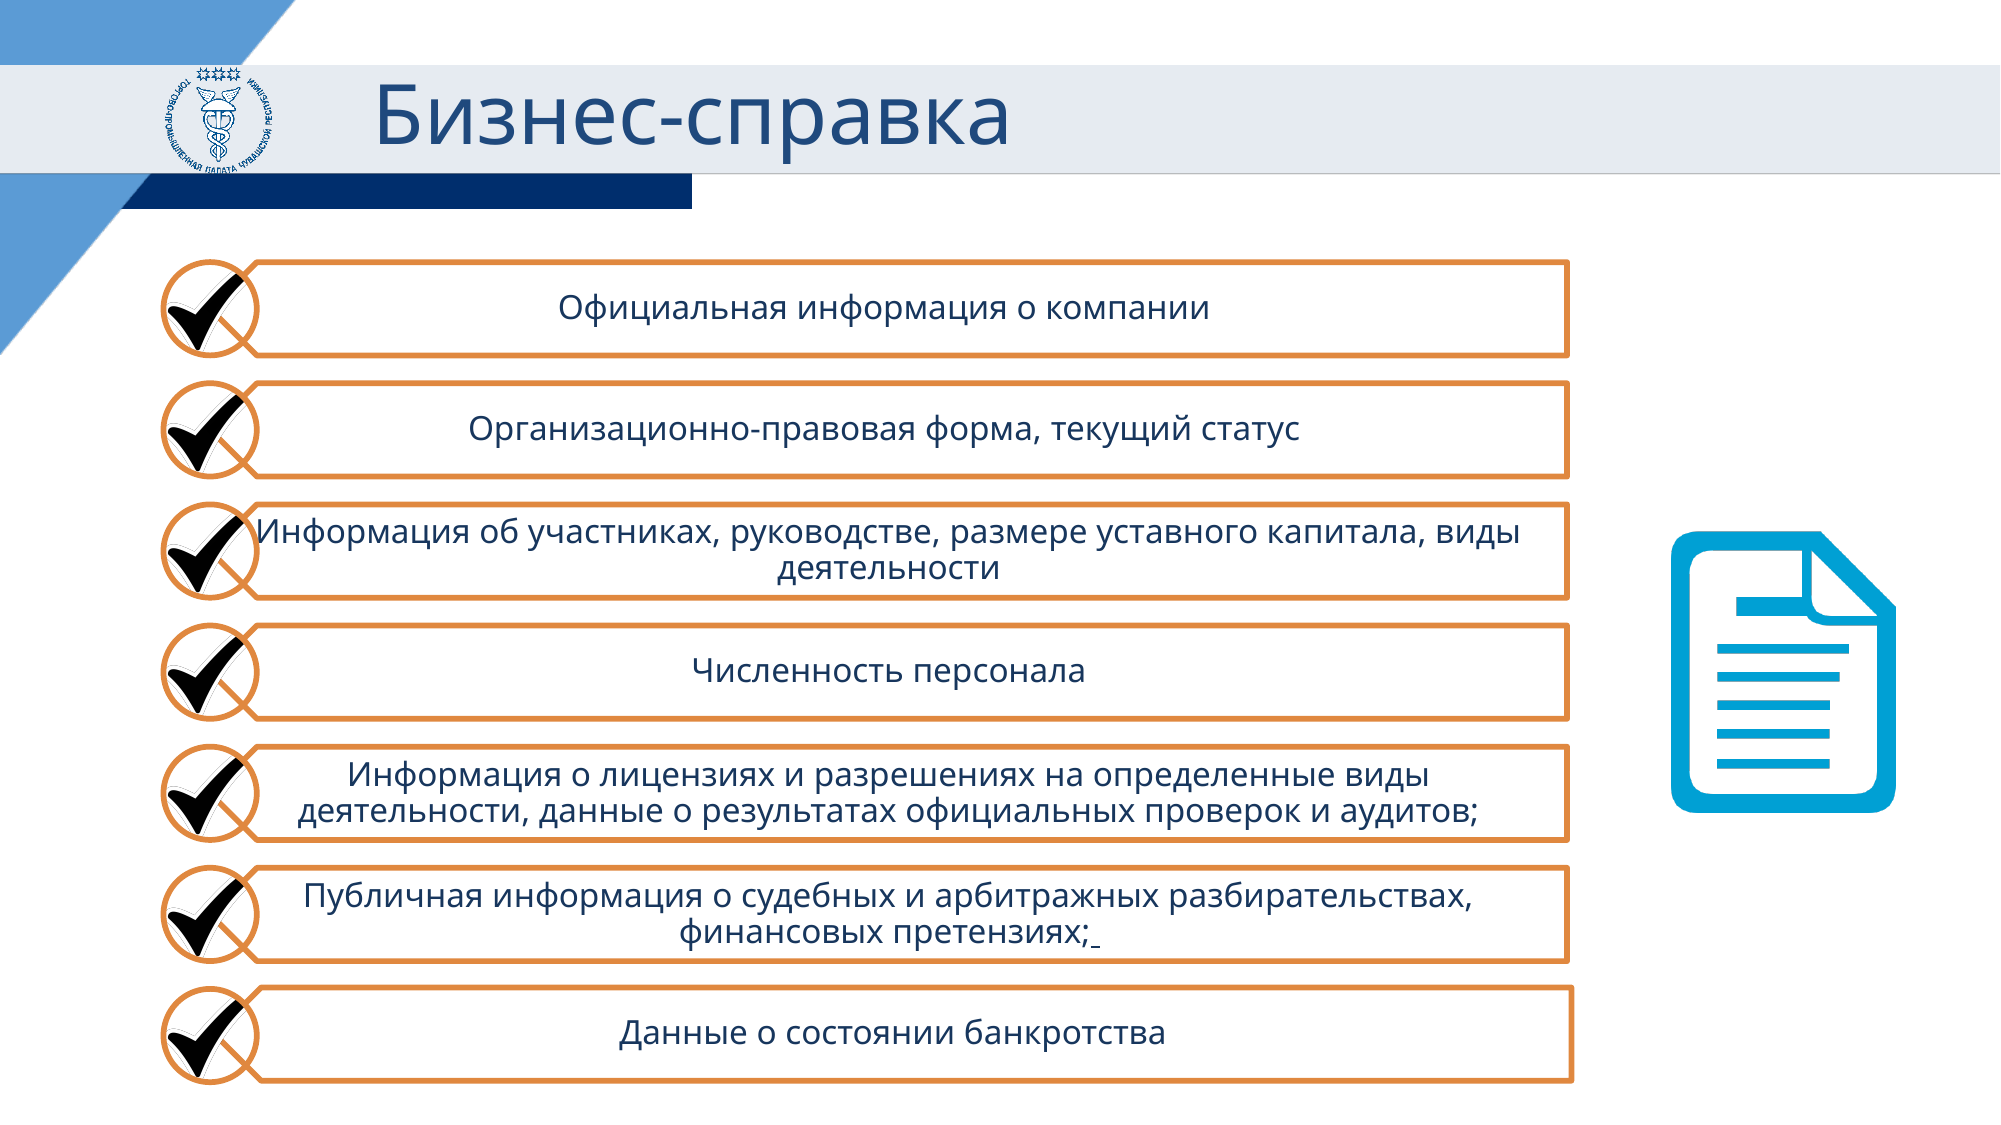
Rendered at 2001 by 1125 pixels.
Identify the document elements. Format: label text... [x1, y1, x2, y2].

picture [1633, 522, 1933, 822]
title Бизнес-справка [357, 66, 1933, 169]
picture [0, 0, 2001, 262]
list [0, 262, 1886, 1083]
